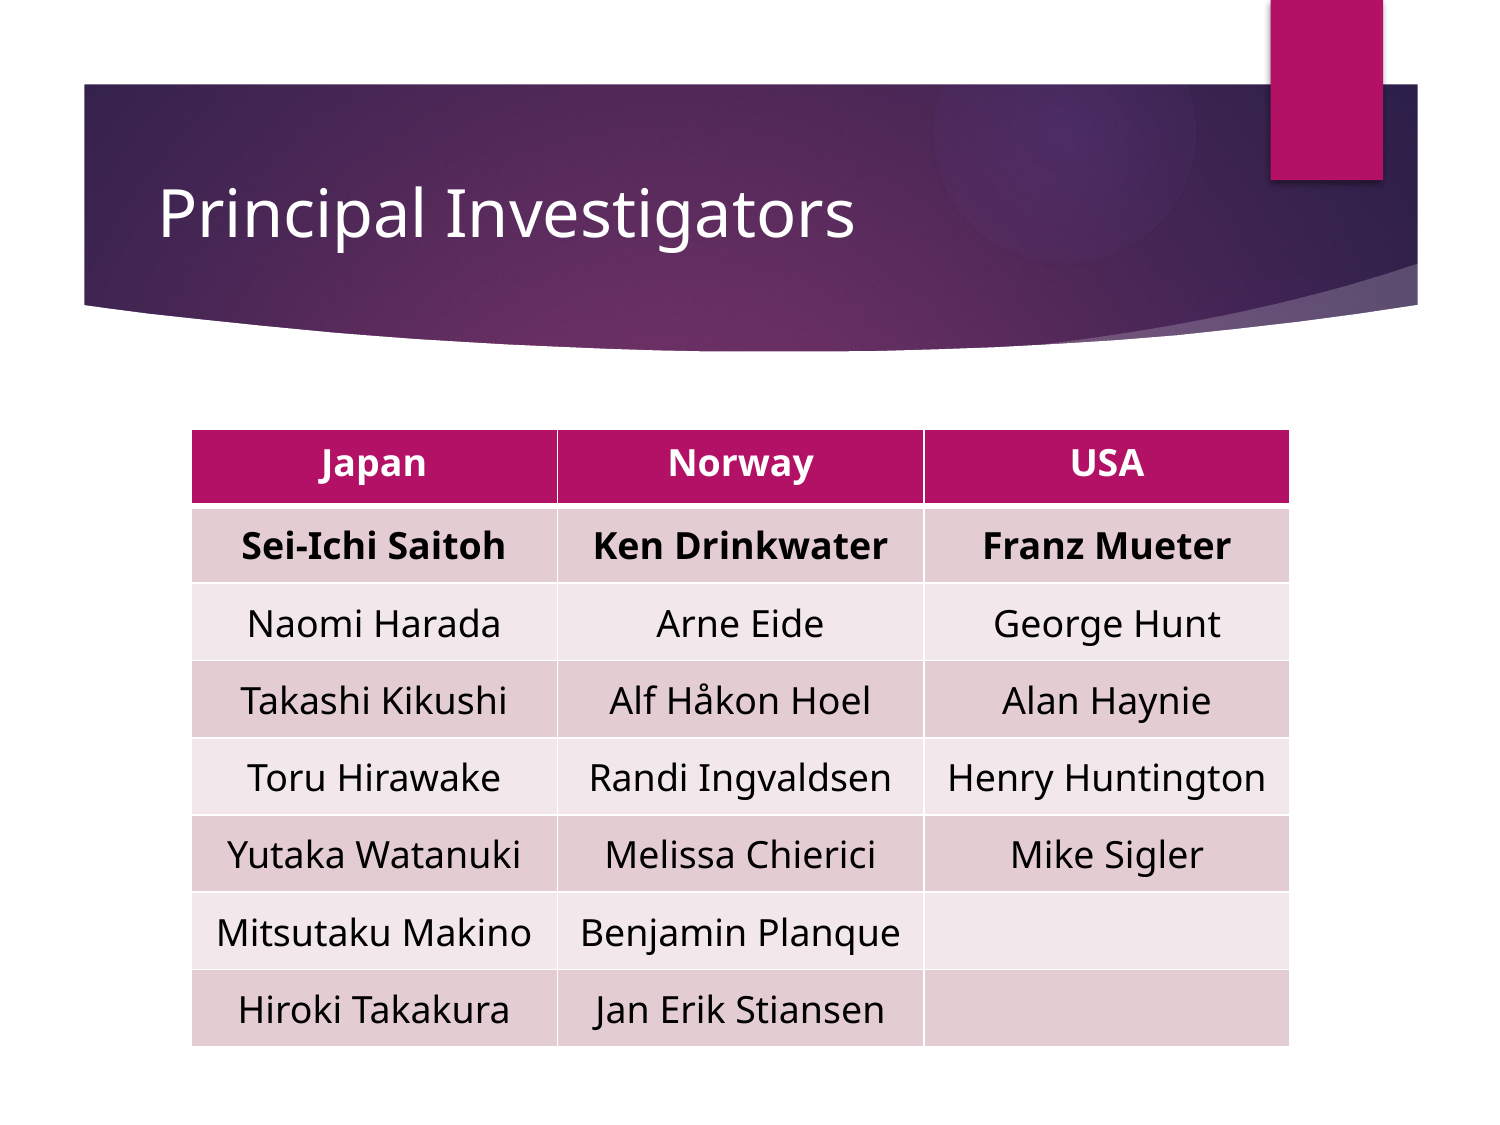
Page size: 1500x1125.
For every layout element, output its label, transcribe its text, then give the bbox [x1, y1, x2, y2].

table_cell Yutaka Watanuki [192, 816, 557, 891]
table_cell Alf Håkon Hoel [558, 661, 923, 737]
table_cell Henry Huntington [925, 739, 1289, 814]
table_cell Naomi Harada [192, 584, 557, 660]
table_cell Ken Drinkwater [558, 509, 923, 582]
title Principal Investigators [142, 152, 1183, 269]
table_cell [925, 970, 1289, 1046]
table_cell Hiroki Takakura [192, 970, 557, 1046]
table_cell Mike Sigler [925, 816, 1289, 891]
table_header USA [925, 430, 1289, 503]
table_cell Sei-Ichi Saitoh [192, 509, 557, 582]
table_cell Franz Mueter [925, 509, 1289, 582]
table_cell Melissa Chierici [558, 816, 923, 891]
table_header Japan [192, 430, 557, 503]
table_cell Randi Ingvaldsen [558, 739, 923, 814]
table_cell Takashi Kikushi [192, 661, 557, 737]
table_cell Alan Haynie [925, 661, 1289, 737]
table_header Norway [558, 430, 923, 503]
table_cell Jan Erik Stiansen [558, 970, 923, 1046]
table_cell [925, 893, 1289, 969]
table_cell Benjamin Planque [558, 893, 923, 969]
table_cell Mitsutaku Makino [192, 893, 557, 969]
table_cell Toru Hirawake [192, 739, 557, 814]
table_cell Arne Eide [558, 584, 923, 660]
table_cell George Hunt [925, 584, 1289, 660]
